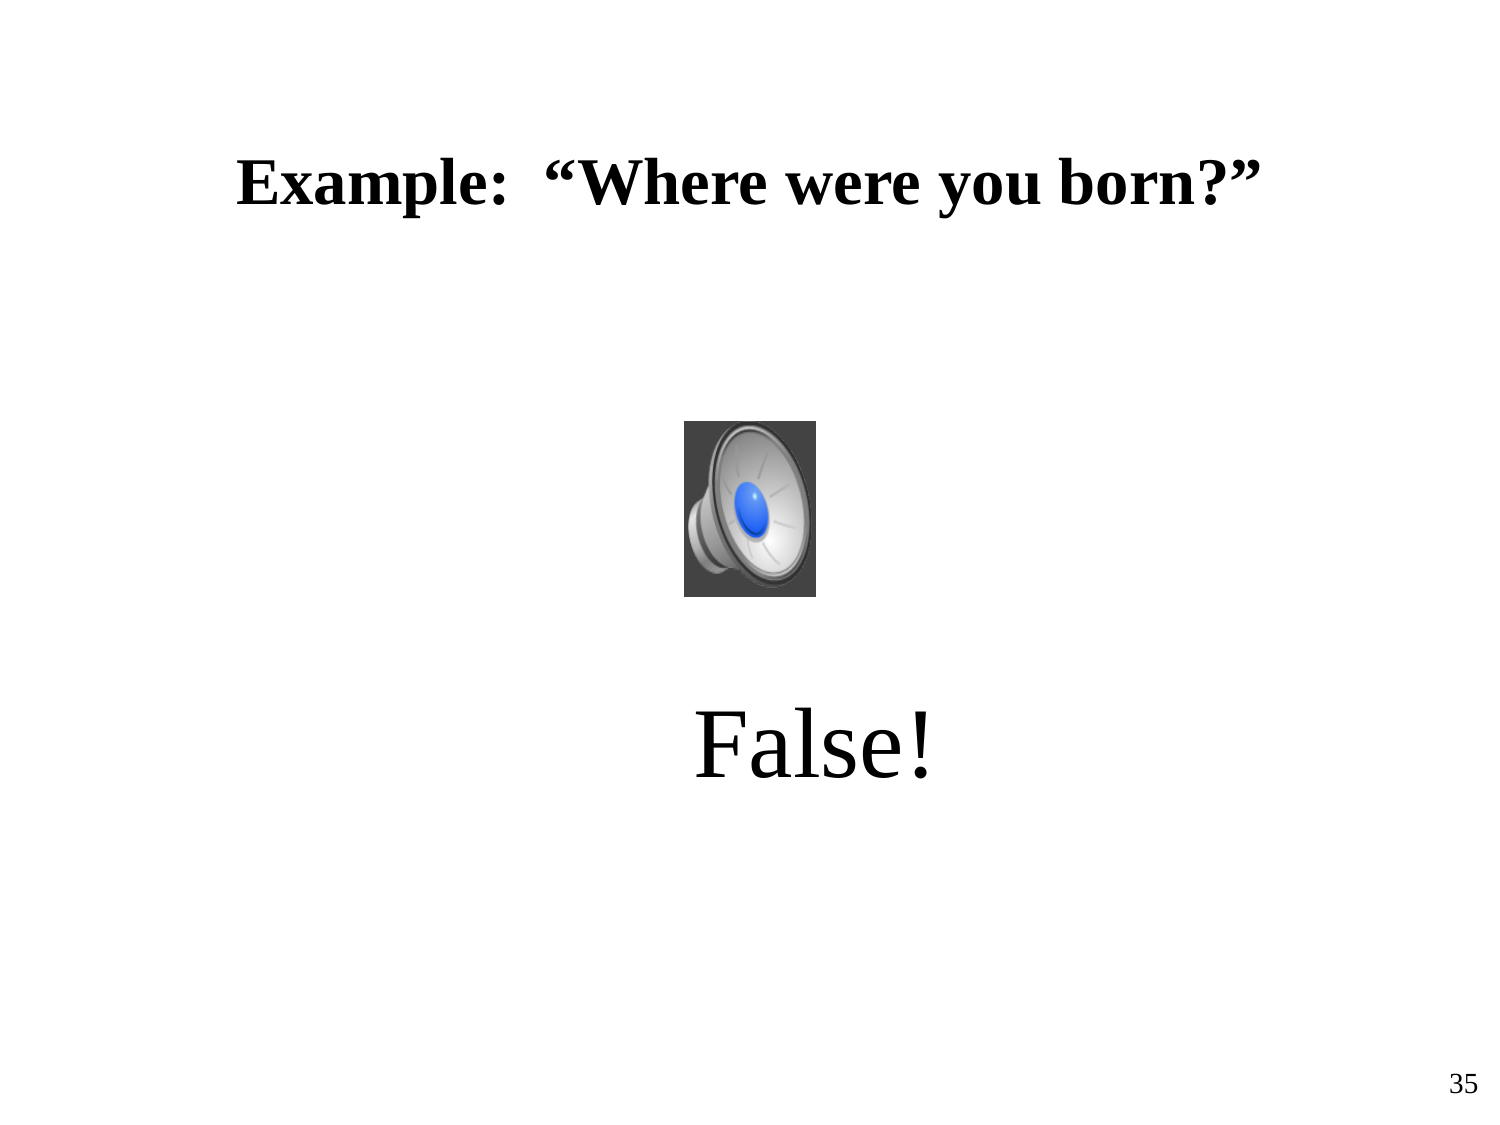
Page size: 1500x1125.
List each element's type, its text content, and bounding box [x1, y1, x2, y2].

picture [683, 419, 817, 598]
slide_number 35 [1403, 1038, 1494, 1125]
title Example: “Where were you born?” [75, 45, 1425, 233]
list False! [75, 262, 1425, 1078]
